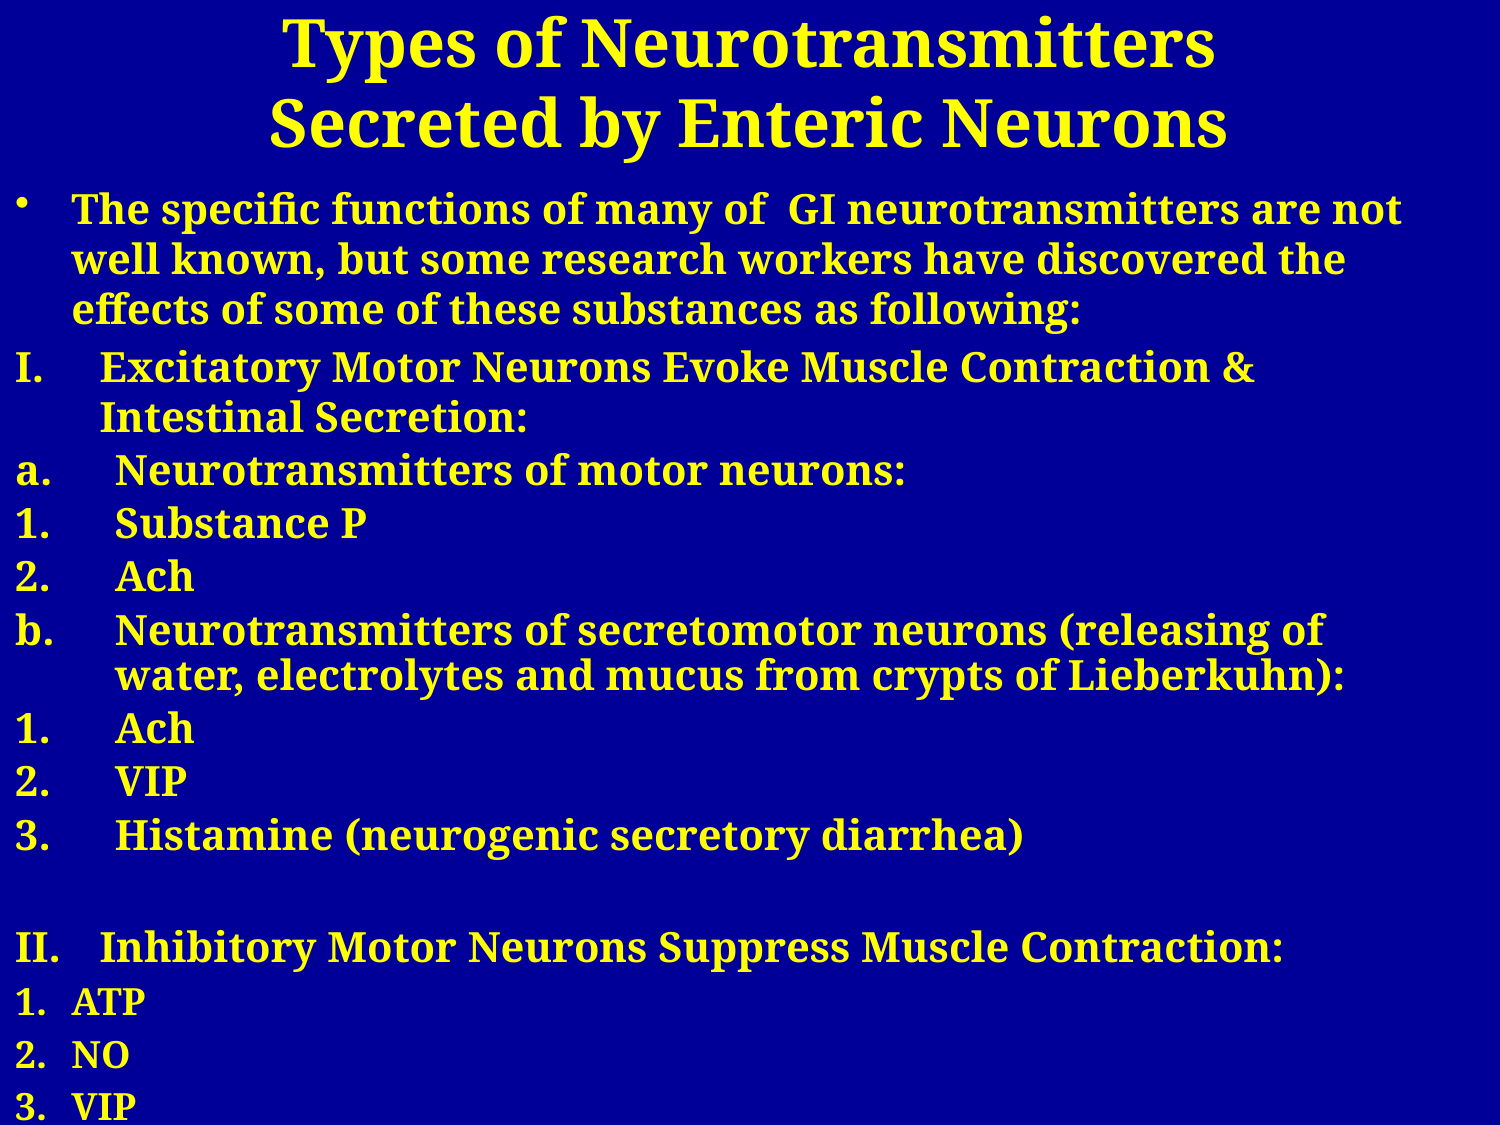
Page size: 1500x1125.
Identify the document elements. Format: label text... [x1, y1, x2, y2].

list The specific functions of many of GI neurotransmitters are not well known, but some research workers have discovered the effects of some of these substances as following: Excitatory Motor Neurons Evoke Muscle Contraction & Intestinal Secretion: Neurotransmitters of motor neurons: Substance P Ach Neurotransmitters of secretomotor neurons (releasing of water, electrolytes and mucus from crypts of Lieberkuhn): Ach VIP Histamine (neurogenic secretory diarrhea) Inhibitory Motor Neurons Suppress Muscle Contraction: ATP NO VIP [0, 174, 1476, 851]
title Types of Neurotransmitters Secreted by Enteric Neurons [112, 0, 1388, 163]
